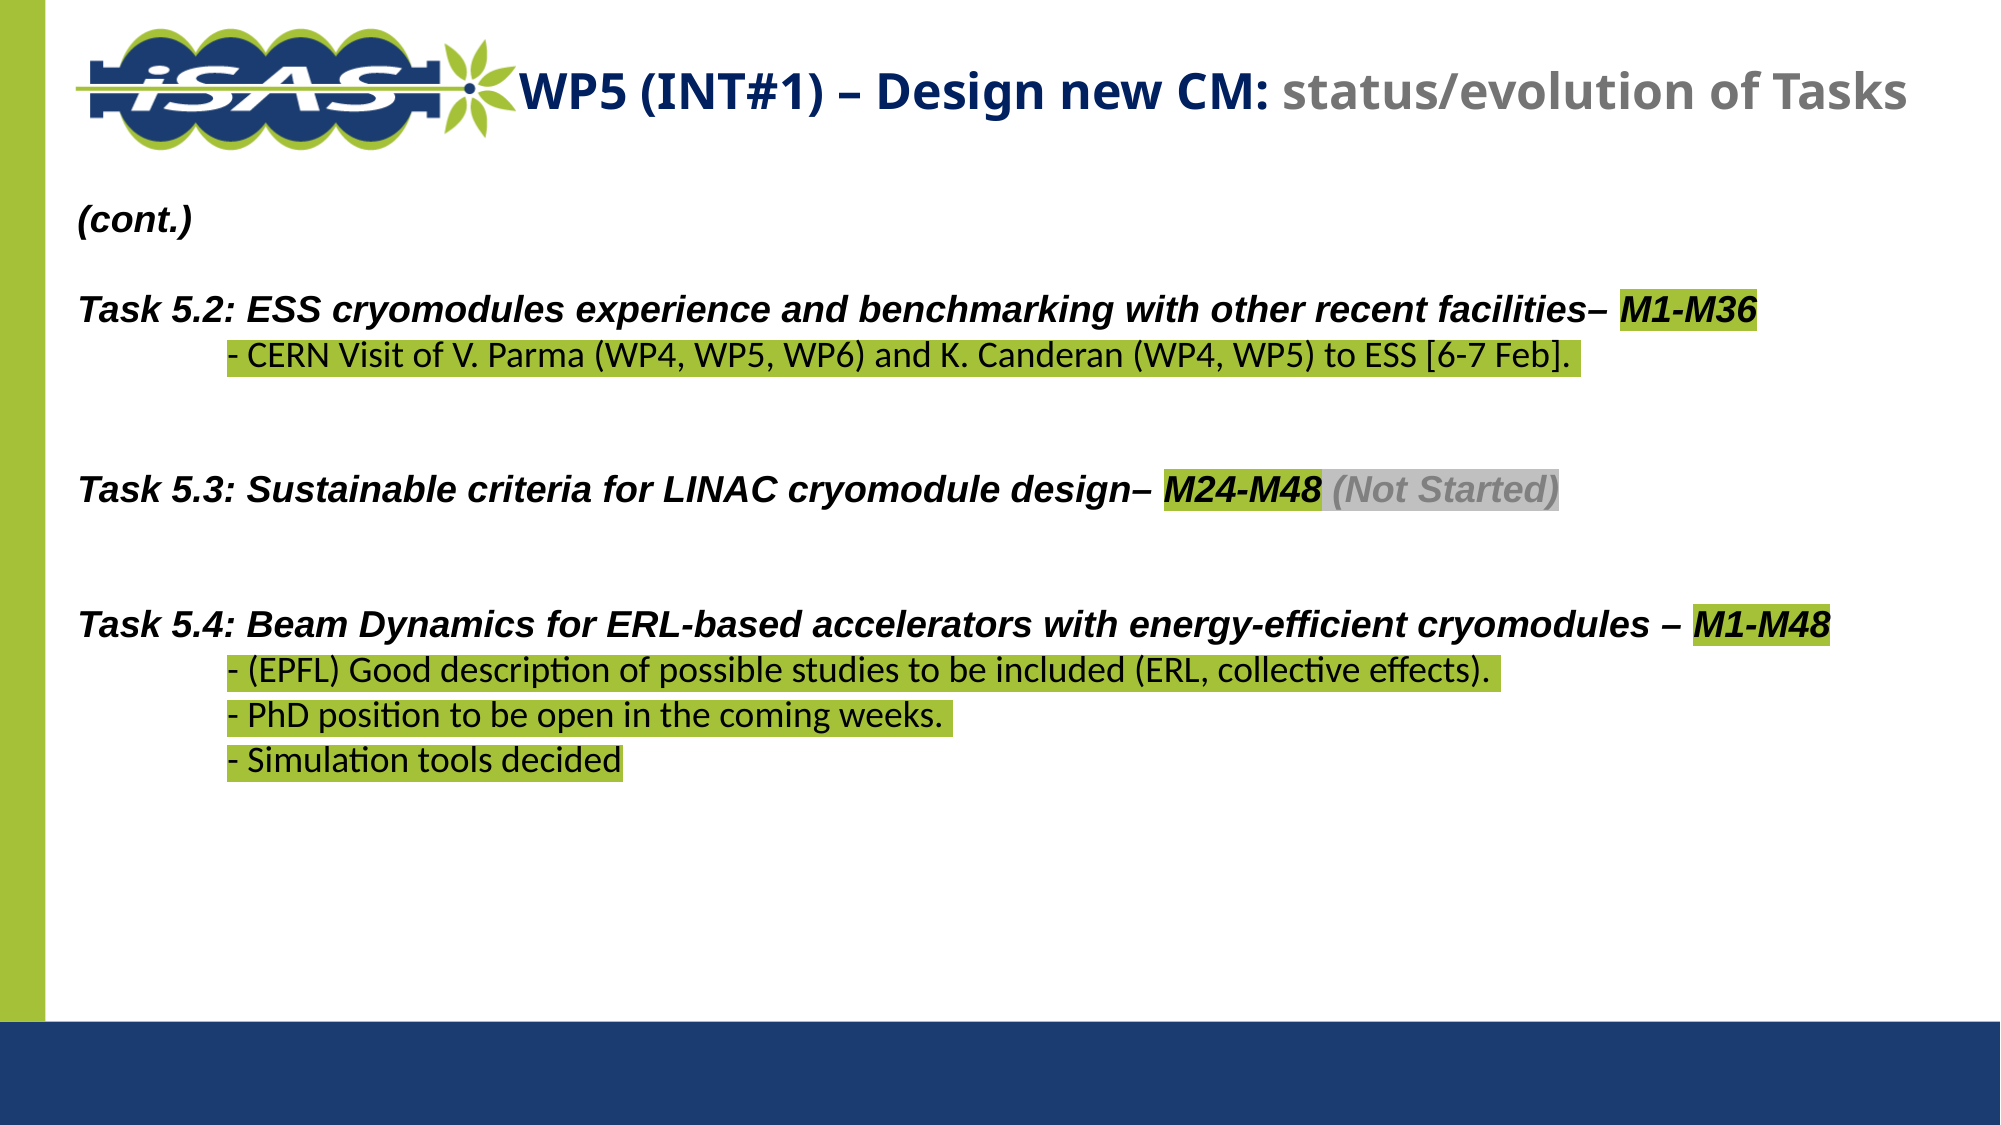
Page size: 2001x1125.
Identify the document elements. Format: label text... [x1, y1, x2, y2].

picture [67, 17, 525, 162]
text_box WP5 (INT#1) – Design new CM: status/evolution of Tasks [525, 51, 1937, 127]
text_box (cont.) Task 5.2: ESS cryomodules experience and benchmarking with other recent facilities– M1-M36 - CERN Visit of V. Parma (WP4, WP5, WP6) and K. Canderan (WP4, WP5) to ESS [6-7 Feb]. Task 5.3: Sustainable criteria for LINAC cryomodule design– M24-M48 (Not Started) Task 5.4: Beam Dynamics for ERL-based accelerators with energy-efficient cryomodules – M1-M48 - (EPFL) Good description of possible studies to be included (ERL, collective effects). - PhD position to be open in the coming weeks. - Simulation tools decided [62, 187, 1985, 923]
